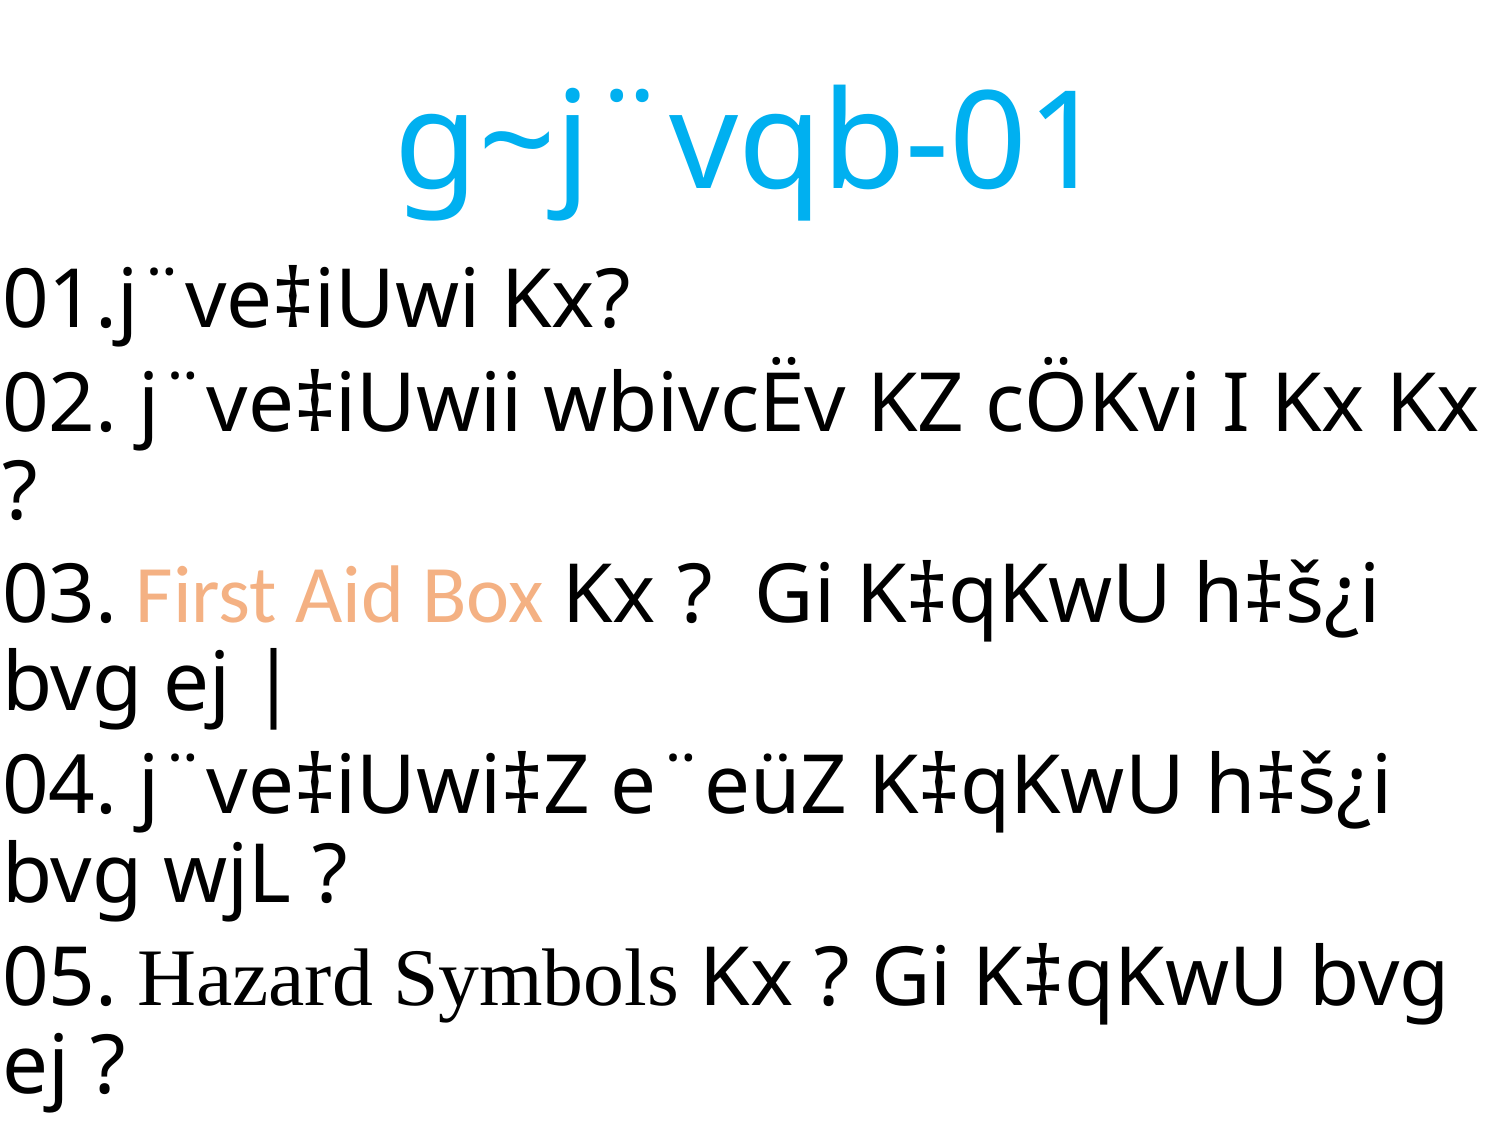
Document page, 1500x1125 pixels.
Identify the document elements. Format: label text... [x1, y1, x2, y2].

title g~j¨vqb-01 [112, 62, 1388, 225]
subtitle 01.j¨ve‡iUwi Kx? 02. j¨ve‡iUwii wbivcËv KZ cÖKvi I Kx Kx ? 03. First Aid Box Kx ? Gi K‡qKwU h‡š¿i bvg ej | 04. j¨ve‡iUwi‡Z e¨eüZ K‡qKwU h‡š¿i bvg wjL ? 05. Hazard Symbols Kx ? Gi K‡qKwU bvg ej ? [0, 249, 1500, 1125]
